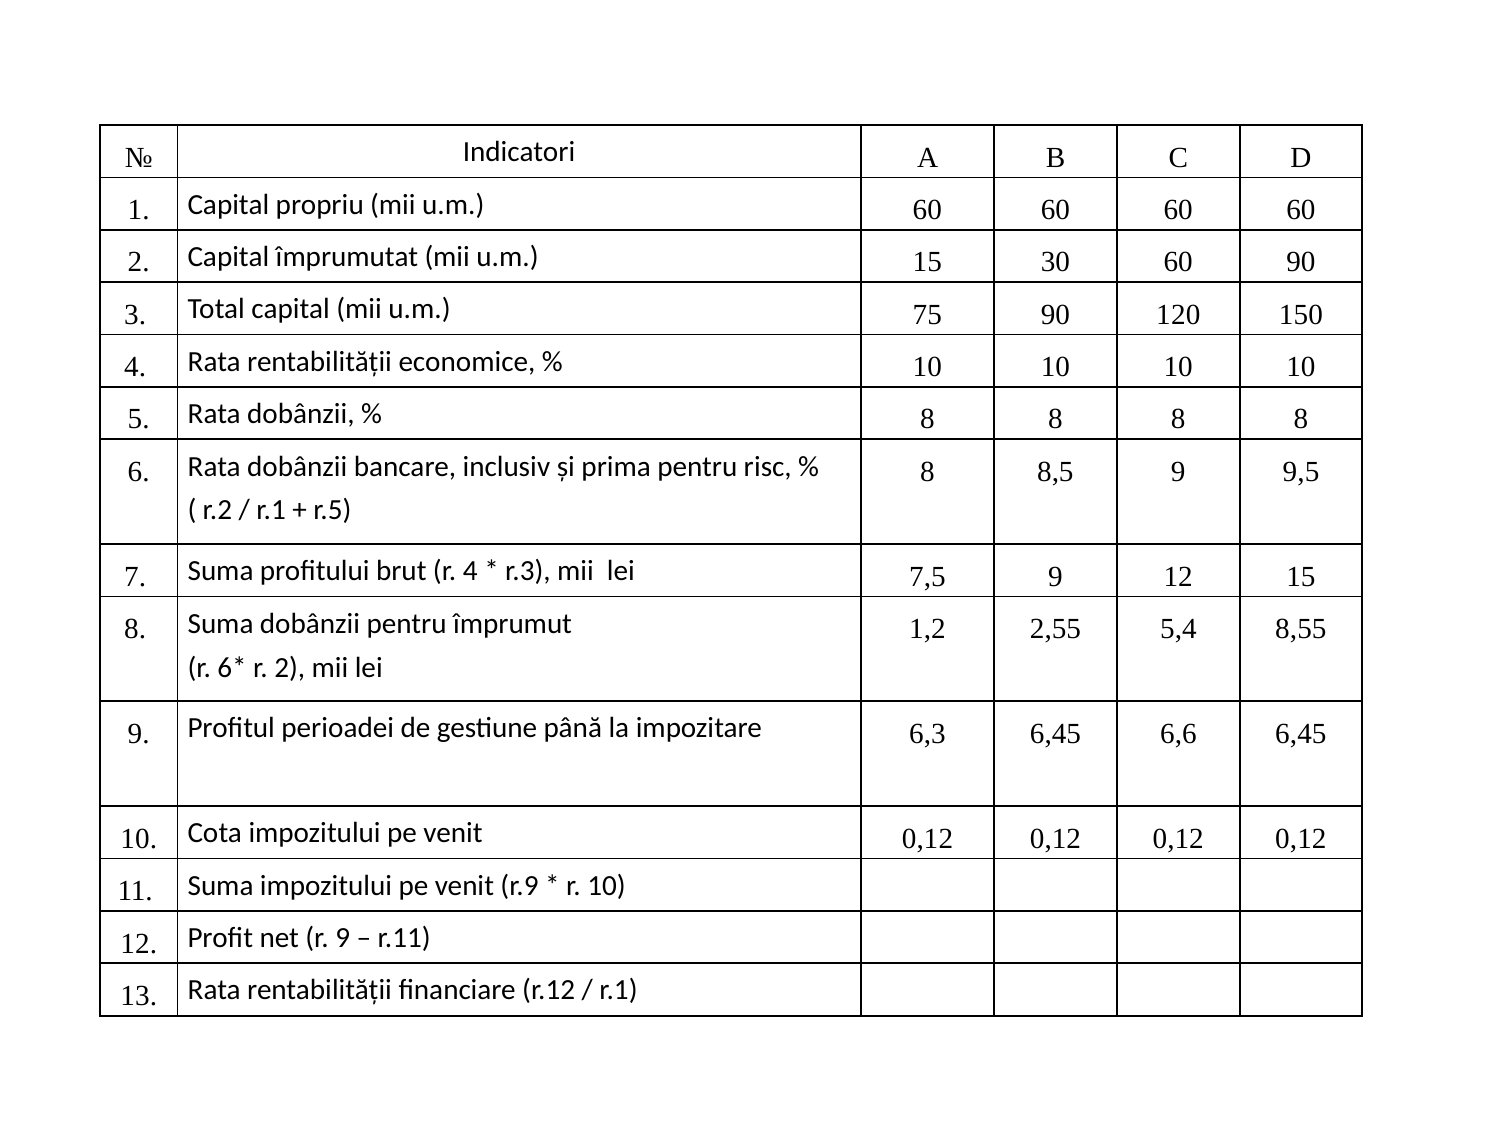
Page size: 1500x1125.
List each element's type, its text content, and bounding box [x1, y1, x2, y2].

table_cell 9. [101, 702, 177, 805]
table_cell 1,2 [862, 597, 993, 700]
table_cell 15 [862, 231, 993, 281]
table_cell 6,6 [1118, 702, 1239, 805]
table_cell [1118, 912, 1239, 962]
table_cell [995, 859, 1116, 910]
table_cell 8,55 [1241, 597, 1361, 700]
table_cell Suma impozitului pe venit (r.9 * r. 10) [178, 859, 860, 910]
table_cell Suma dobânzii pentru împrumut (r. 6* r. 2), mii lei [178, 597, 860, 700]
table_cell 120 [1118, 283, 1239, 334]
table_cell 30 [995, 231, 1116, 281]
table_cell 0,12 [995, 807, 1116, 858]
table_cell 8. [101, 597, 177, 700]
table_cell 10 [995, 335, 1116, 386]
table_cell 5. [101, 388, 177, 438]
table_header C [1118, 126, 1239, 177]
table_cell Total capital (mii u.m.) [178, 283, 860, 334]
table_cell 8,5 [995, 440, 1116, 543]
table_cell 60 [1118, 231, 1239, 281]
table_cell 8 [862, 388, 993, 438]
table_cell 2,55 [995, 597, 1116, 700]
table_cell Capital propriu (mii u.m.) [178, 178, 860, 229]
table_cell 0,12 [862, 807, 993, 858]
table_cell Rata dobânzii, % [178, 388, 860, 438]
table_cell Suma profitului brut (r. 4 * r.3), mii lei [178, 545, 860, 596]
table_cell 60 [1118, 178, 1239, 229]
table_cell 8 [1241, 388, 1361, 438]
table_cell 3. [101, 283, 177, 334]
table_cell 150 [1241, 283, 1361, 334]
table_cell 4. [101, 335, 177, 386]
table_cell [1241, 912, 1361, 962]
table_cell Rata rentabilităţii economice, % [178, 335, 860, 386]
table_cell 9 [1118, 440, 1239, 543]
table_cell 7. [101, 545, 177, 596]
table_cell 8 [995, 388, 1116, 438]
table_cell [1241, 859, 1361, 910]
table_cell 60 [995, 178, 1116, 229]
table_cell Capital împrumutat (mii u.m.) [178, 231, 860, 281]
table_cell [1118, 964, 1239, 1015]
table_cell 10 [1118, 335, 1239, 386]
table_cell 10 [862, 335, 993, 386]
table_cell 2. [101, 231, 177, 281]
table_header № [101, 126, 177, 177]
table_cell 90 [995, 283, 1116, 334]
table_cell 60 [1241, 178, 1361, 229]
table_cell 8 [862, 440, 993, 543]
table_cell [995, 964, 1116, 1015]
table_cell 6,3 [862, 702, 993, 805]
table_cell Cota impozitului pe venit [178, 807, 860, 858]
table_cell 0,12 [1118, 807, 1239, 858]
table_cell Profitul perioadei de gestiune până la impozitare [178, 702, 860, 805]
table_cell Rata rentabilităţii financiare (r.12 / r.1) [178, 964, 860, 1015]
table_header B [995, 126, 1116, 177]
table_header D [1241, 126, 1361, 177]
table_cell 10 [1241, 335, 1361, 386]
table_cell 0,12 [1241, 807, 1361, 858]
table_cell 1. [101, 178, 177, 229]
table_cell 15 [1241, 545, 1361, 596]
table_cell 9,5 [1241, 440, 1361, 543]
table_header A [862, 126, 993, 177]
table_cell 75 [862, 283, 993, 334]
table_cell 90 [1241, 231, 1361, 281]
table_cell 10. [101, 807, 177, 858]
table_cell 6. [101, 440, 177, 543]
table_cell [1241, 964, 1361, 1015]
table_cell Rata dobânzii bancare, inclusiv şi prima pentru risc, % ( r.2 / r.1 + r.5) [178, 440, 860, 543]
table_cell 5,4 [1118, 597, 1239, 700]
table_cell 12 [1118, 545, 1239, 596]
table_cell [1118, 859, 1239, 910]
table_cell 6,45 [1241, 702, 1361, 805]
table_cell 60 [862, 178, 993, 229]
table_cell Profit net (r. 9 – r.11) [178, 912, 860, 962]
table_cell [862, 964, 993, 1015]
table_cell [995, 912, 1116, 962]
table_cell 7,5 [862, 545, 993, 596]
table_cell 12. [101, 912, 177, 962]
table_header Indicatori [178, 126, 860, 177]
table_cell 9 [995, 545, 1116, 596]
table_cell 11. [101, 859, 177, 910]
table_cell 8 [1118, 388, 1239, 438]
table_cell [862, 912, 993, 962]
table_cell 13. [101, 964, 177, 1015]
table_cell 6,45 [995, 702, 1116, 805]
table_cell [862, 859, 993, 910]
